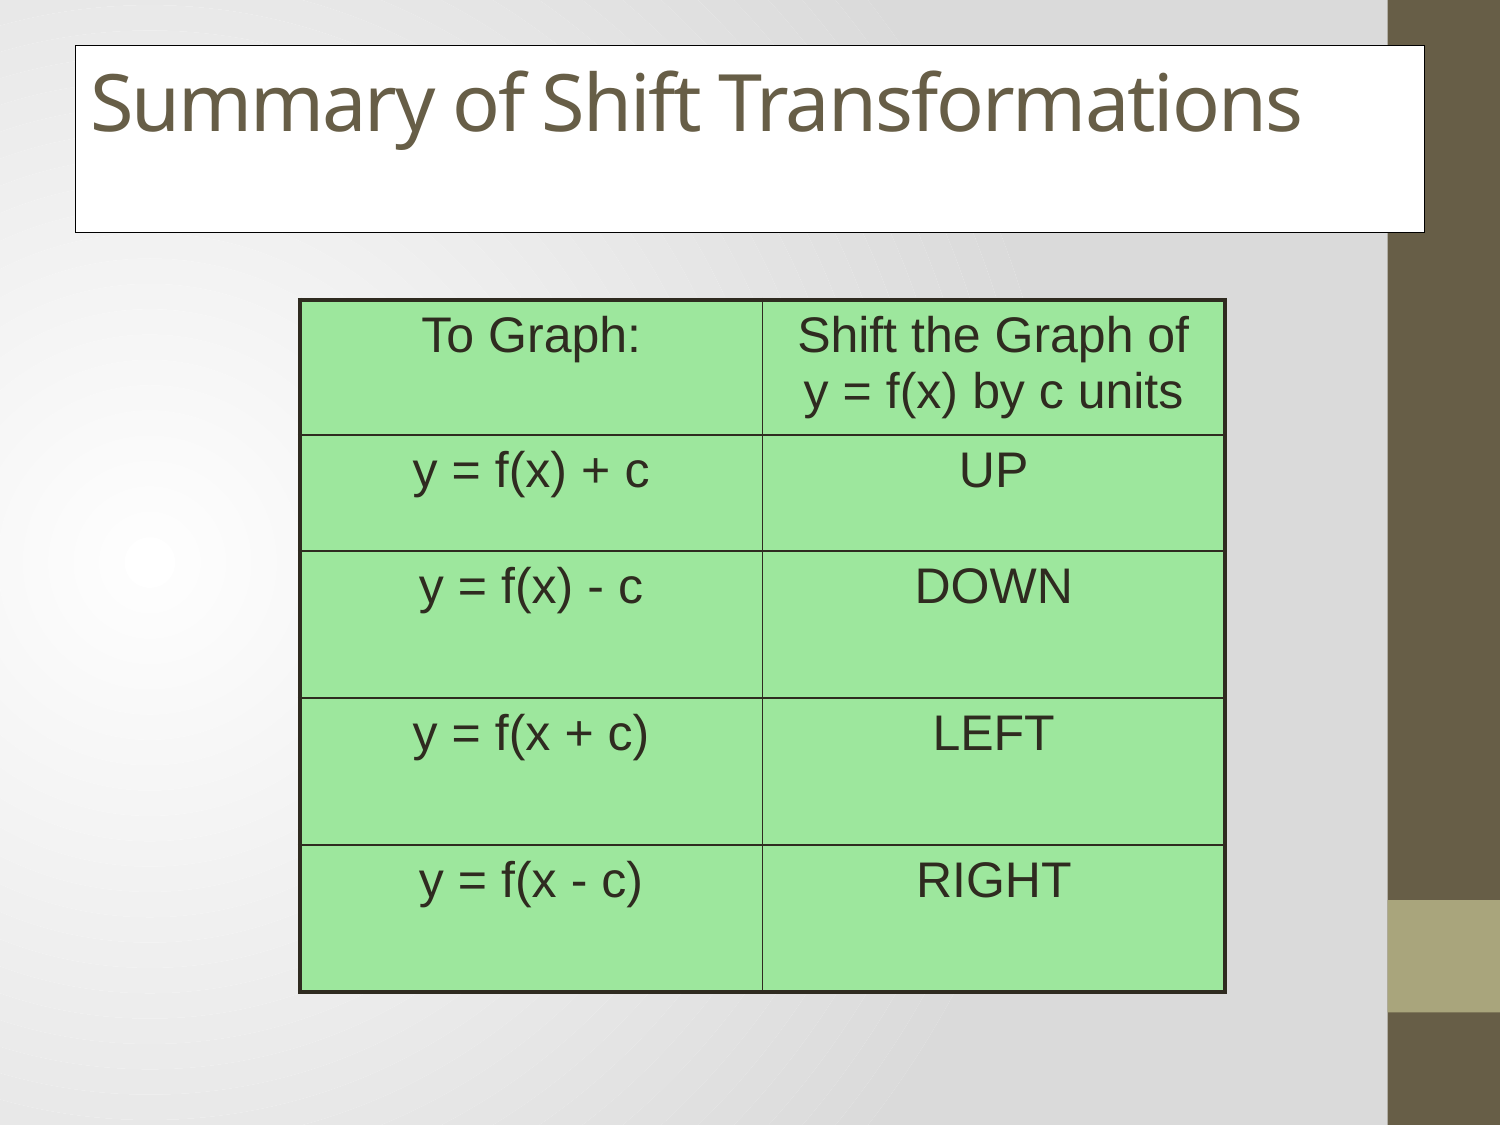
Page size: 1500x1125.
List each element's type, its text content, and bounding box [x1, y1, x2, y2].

table_cell y = f(x) + c [302, 436, 762, 550]
table_cell y = f(x + c) [302, 699, 762, 844]
table_cell y = f(x - c) [302, 846, 762, 990]
table_cell DOWN [763, 552, 1223, 697]
table_cell UP [763, 436, 1223, 550]
table_cell RIGHT [763, 846, 1223, 990]
table_cell LEFT [763, 699, 1223, 844]
table_cell y = f(x) - c [302, 552, 762, 697]
table_header Shift the Graph of y = f(x) by c units [763, 302, 1223, 434]
title Summary of Shift Transformations [75, 45, 1425, 233]
table_header To Graph: [302, 302, 762, 434]
